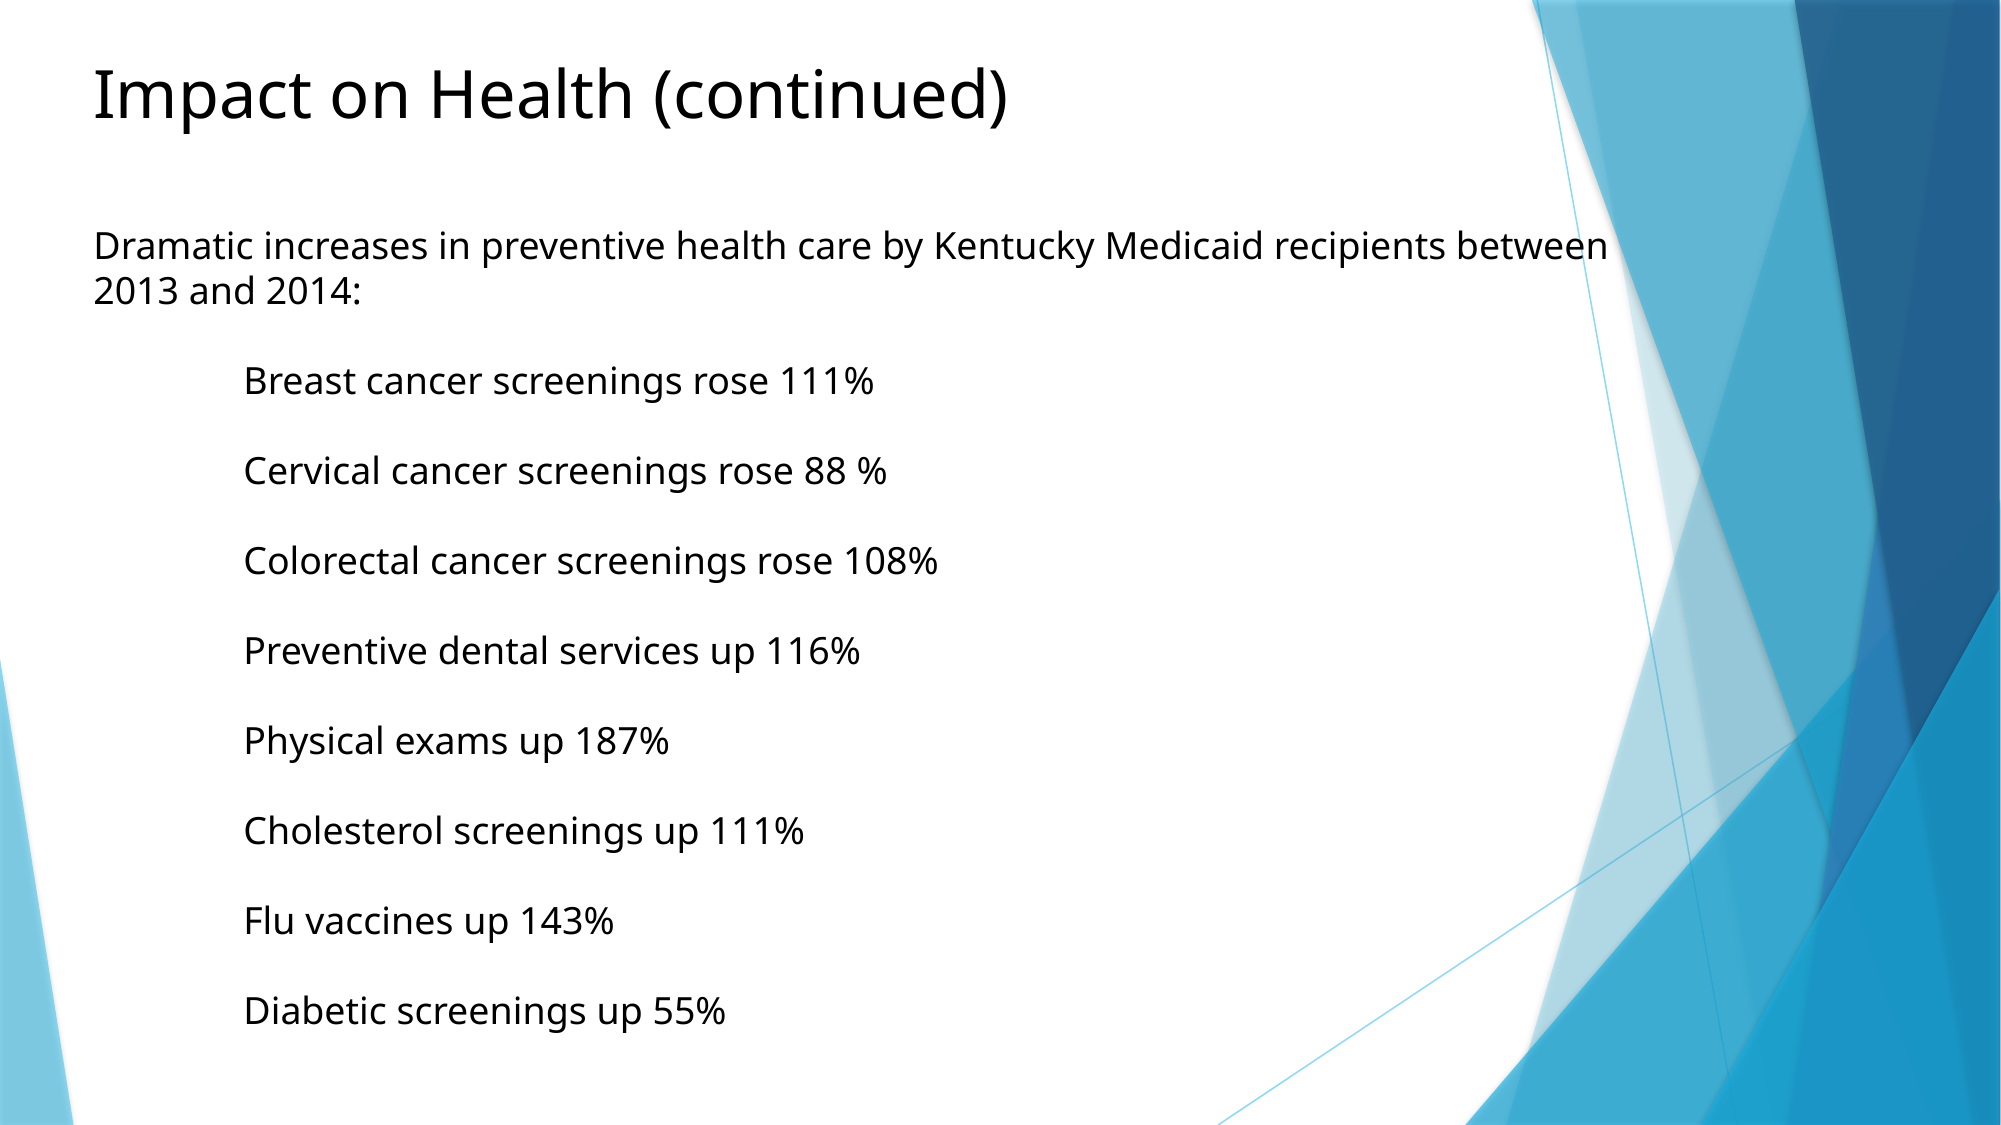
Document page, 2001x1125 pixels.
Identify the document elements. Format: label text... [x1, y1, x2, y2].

title Impact on Health (continued) Dramatic increases in preventive health care by Kentucky Medicaid recipients between 2013 and 2014: Breast cancer screenings rose 111% Cervical cancer screenings rose 88 % Colorectal cancer screenings rose 108% Preventive dental services up 116% Physical exams up 187% Cholesterol screenings up 111% Flu vaccines up 143% Diabetic screenings up 55% [78, 0, 1763, 110]
